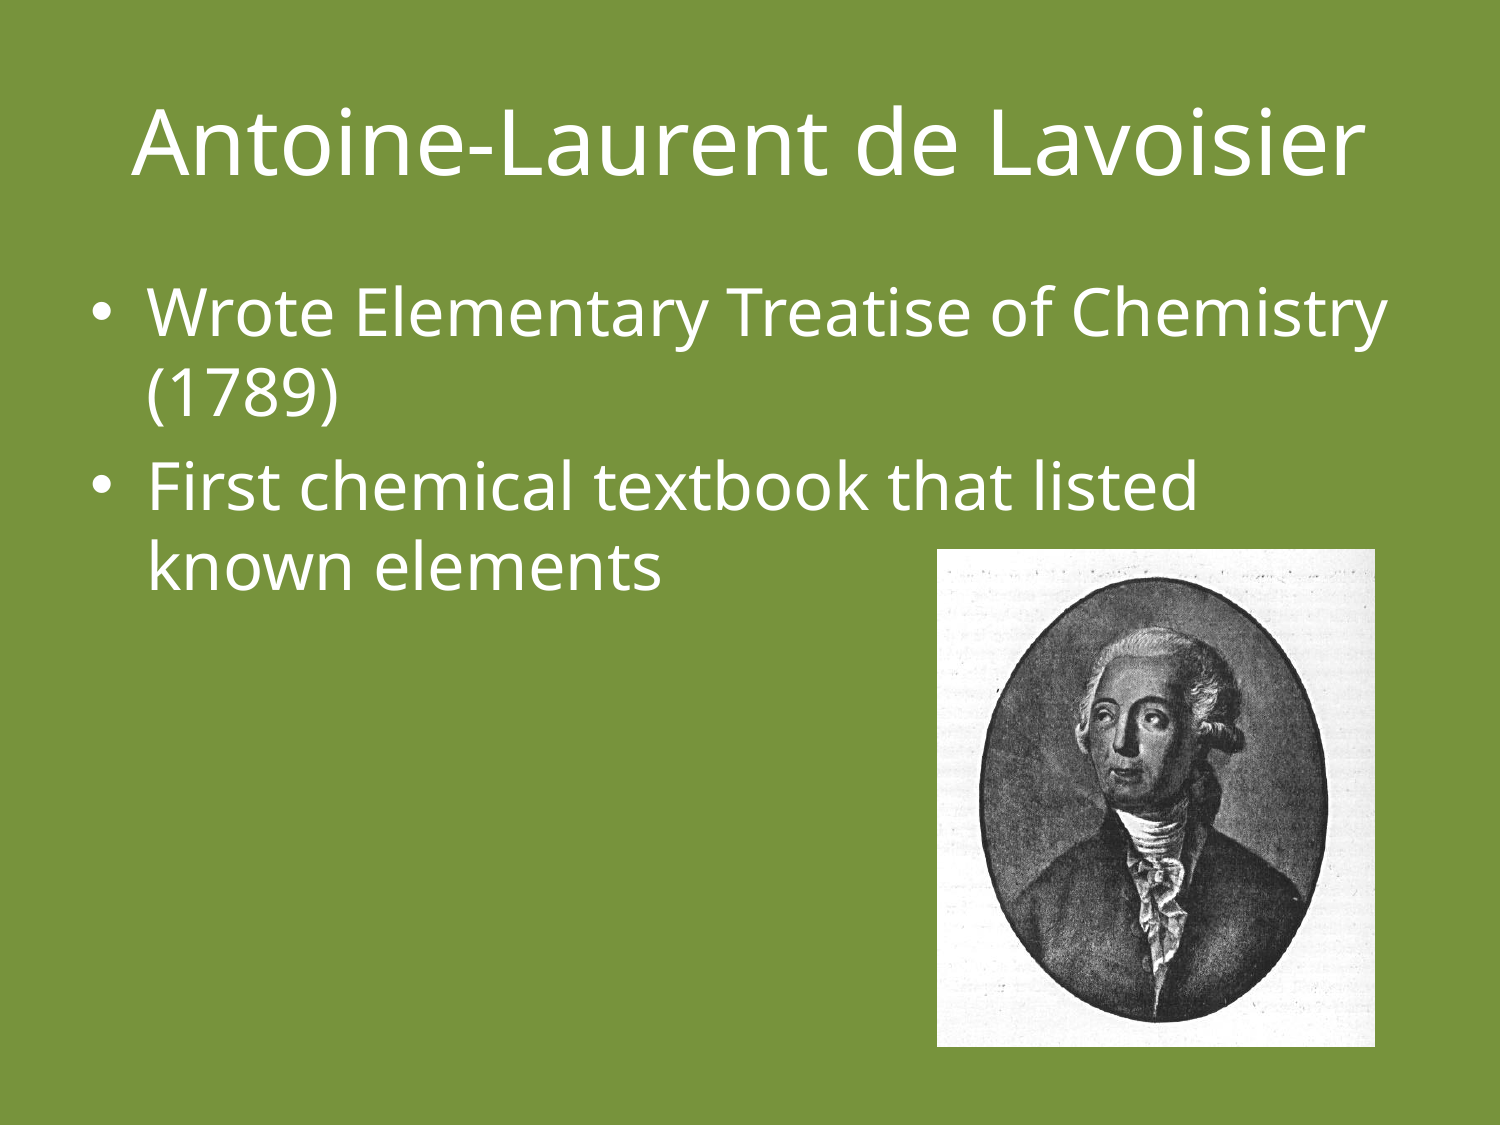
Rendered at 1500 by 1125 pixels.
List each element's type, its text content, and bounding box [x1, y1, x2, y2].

list Wrote Elementary Treatise of Chemistry (1789) First chemical textbook that listed known elements [75, 262, 1425, 1005]
title Antoine-Laurent de Lavoisier [75, 45, 1425, 233]
picture [937, 549, 1376, 1047]
